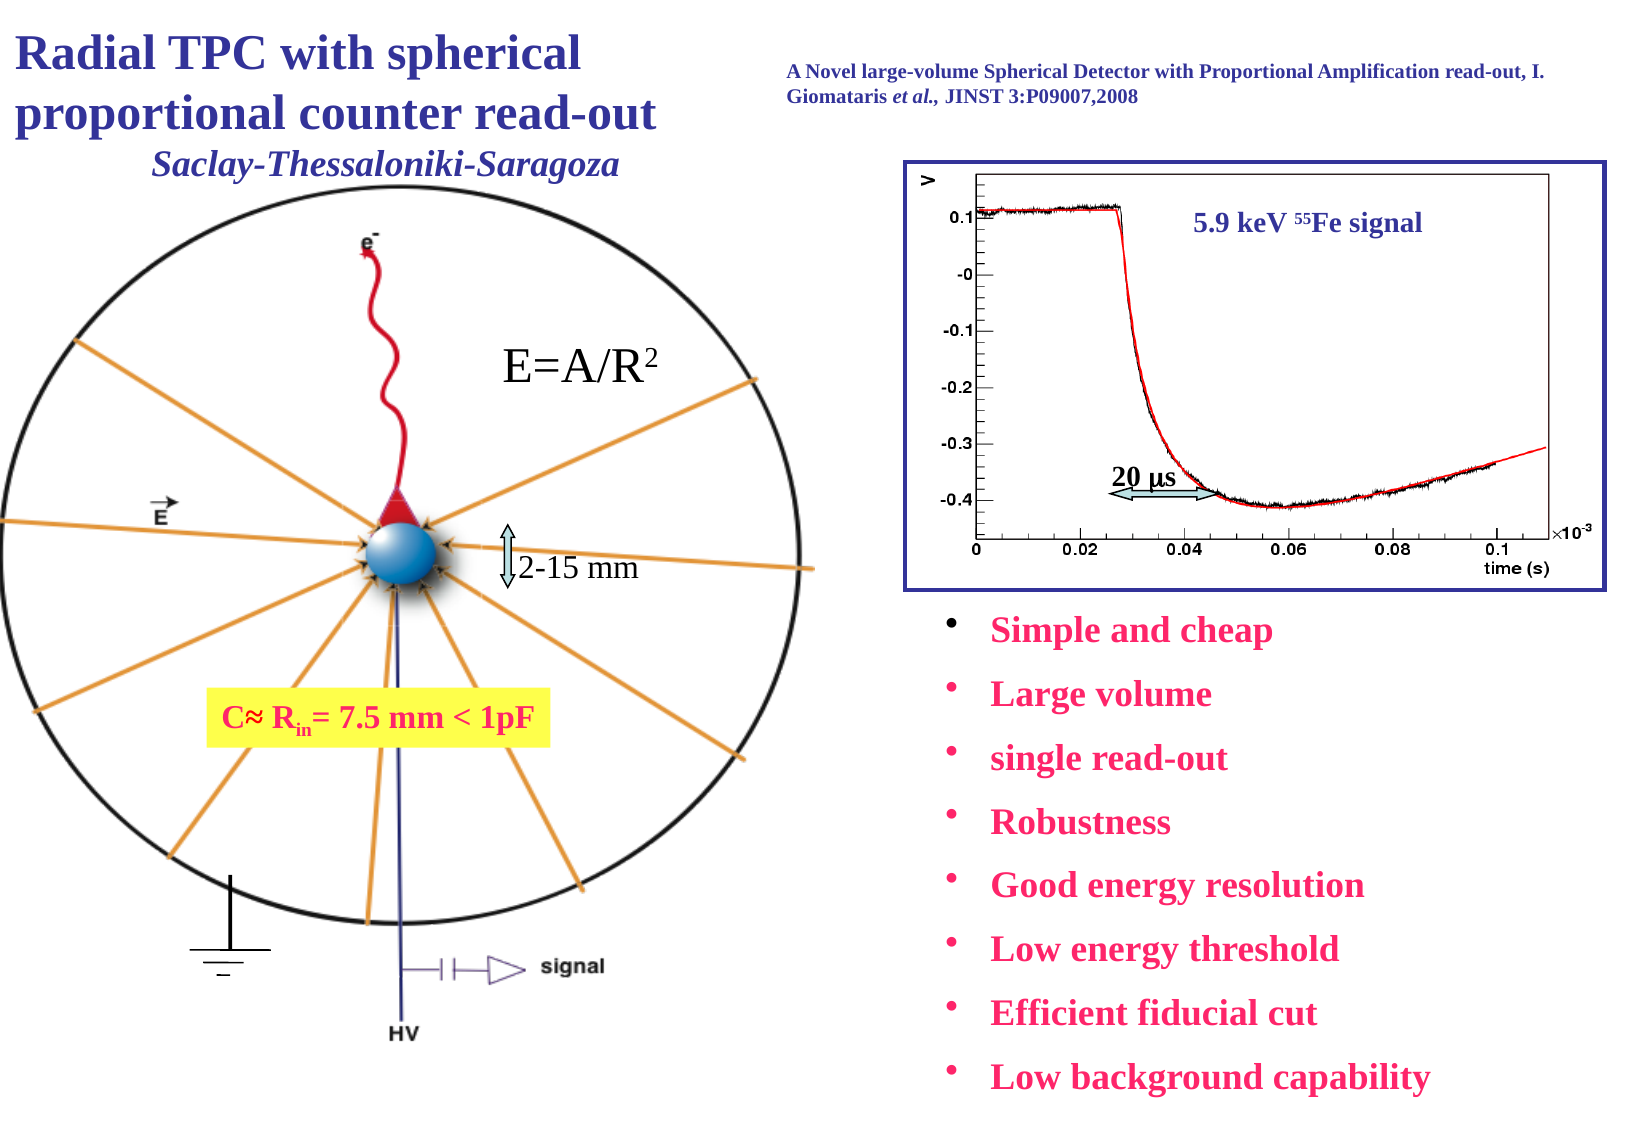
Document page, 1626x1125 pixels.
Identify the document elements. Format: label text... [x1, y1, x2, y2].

text_box Radial TPC with spherical proportional counter read-out Saclay-Thessaloniki-Saragoza [0, 12, 772, 123]
text_box A Novel large-volume Spherical Detector with Proportional Amplification read-out, I. Giomataris et al., JINST 3:P09007,2008 [771, 49, 1625, 115]
picture [906, 164, 1603, 588]
text_box Simple and cheap Large volume single read-out Robustness Good energy resolution Low energy threshold Efficient fiducial cut Low background capability [930, 597, 1475, 1105]
picture [0, 124, 815, 1051]
